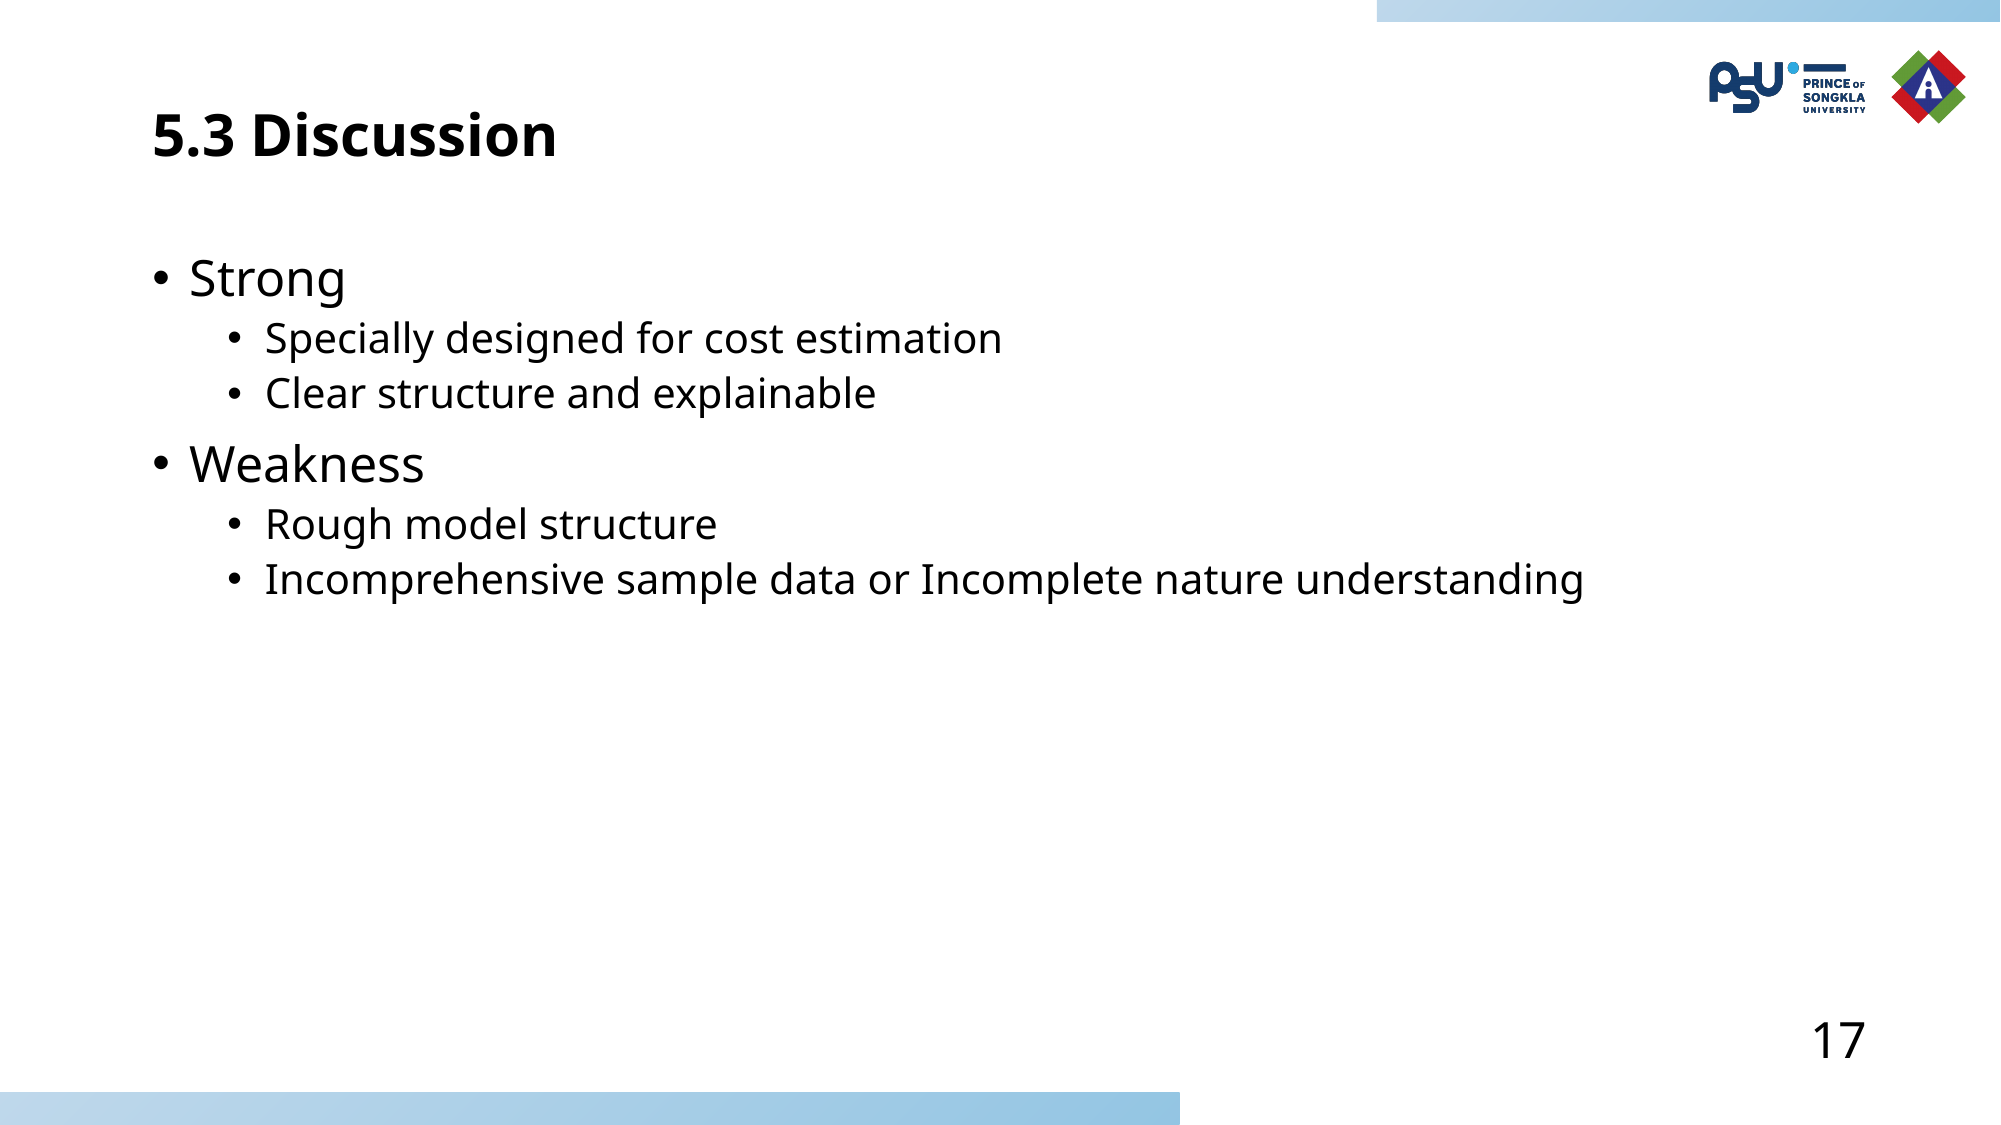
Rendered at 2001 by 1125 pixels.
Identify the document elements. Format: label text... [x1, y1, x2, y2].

list Strong Specially designed for cost estimation Clear structure and explainable Weakness Rough model structure Incomprehensive sample data or Incomplete nature understanding [137, 245, 1863, 960]
picture [1891, 50, 1966, 124]
picture [1690, 48, 1878, 125]
slide_number 17 [1432, 1000, 1883, 1086]
title 5.3 Discussion [137, 82, 1863, 193]
